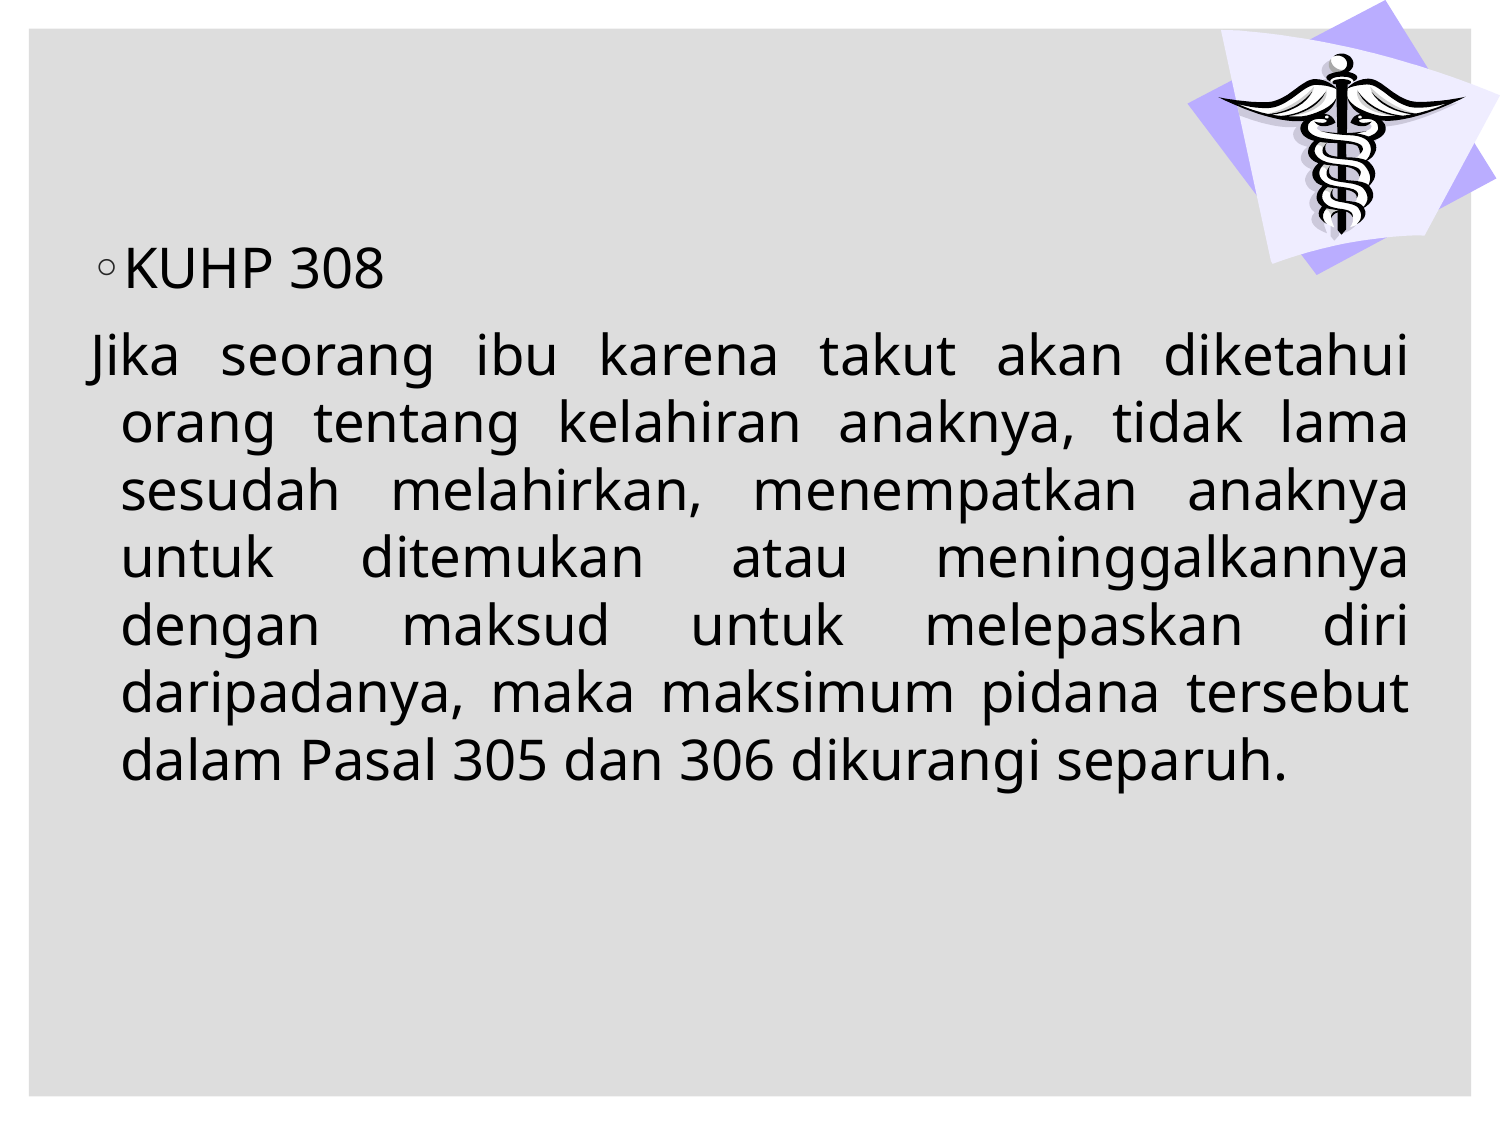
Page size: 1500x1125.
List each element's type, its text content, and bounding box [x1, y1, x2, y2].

picture [1187, 0, 1500, 275]
list KUHP 308 Jika seorang ibu karena takut akan diketahui orang tentang kelahiran anaknya, tidak lama sesudah melahirkan, menempatkan anaknya untuk ditemukan atau meninggalkannya dengan maksud untuk melepaskan diri daripadanya, maka maksimum pidana tersebut dalam Pasal 305 dan 306 dikurangi separuh. [75, 224, 1425, 1005]
